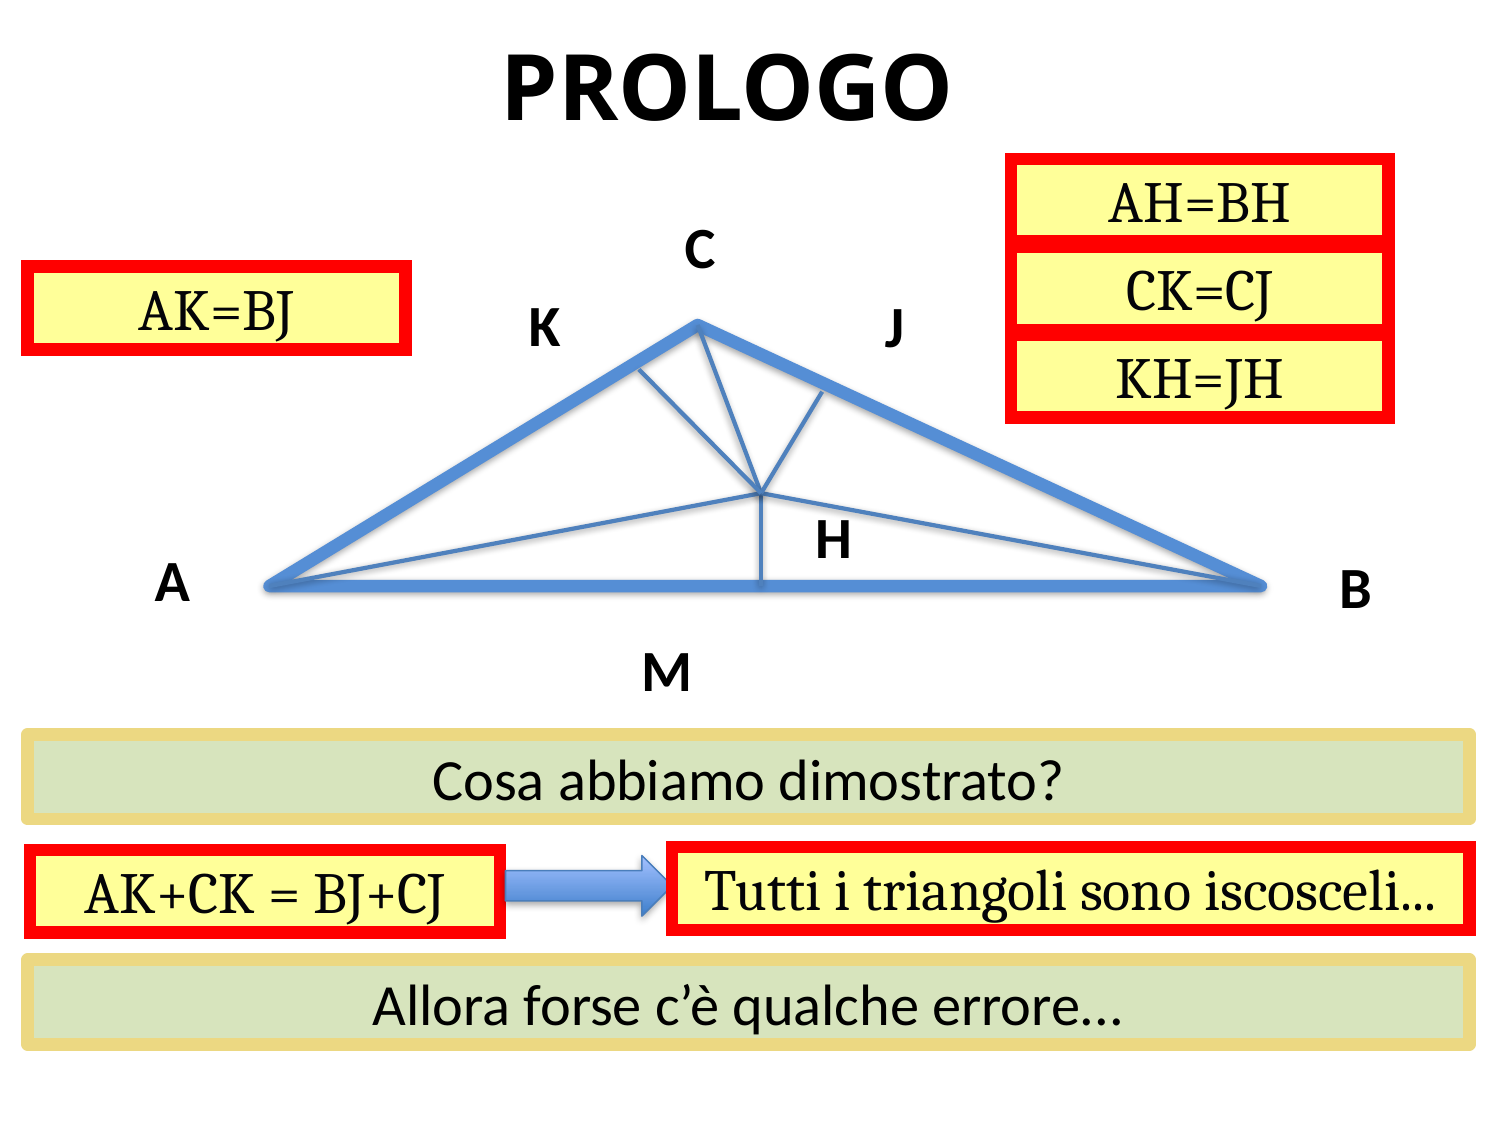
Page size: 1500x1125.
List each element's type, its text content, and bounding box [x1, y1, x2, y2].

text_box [760, 492, 1262, 587]
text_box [697, 324, 762, 369]
title PROLOGO [135, 20, 1320, 159]
text_box Tutti i triangoli sono iscosceli... [672, 847, 1470, 930]
text_box [766, 355, 1058, 491]
text_box Allora forse c’è qualche errore... [27, 959, 1470, 1045]
text_box B [1294, 543, 1417, 628]
text_box Cosa abbiamo dimostrato? [27, 734, 1470, 819]
text_box AK=BJ [27, 266, 406, 350]
text_box AK+CK = BJ+CJ [30, 849, 500, 933]
text_box C [638, 202, 762, 288]
text_box M [605, 625, 728, 711]
text_box AH=BH [1010, 158, 1389, 242]
text_box KH=JH [1010, 334, 1389, 418]
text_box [269, 492, 755, 587]
text_box CK=CJ [1010, 247, 1389, 330]
text_box J [833, 282, 956, 367]
text_box [504, 854, 672, 917]
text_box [765, 391, 823, 494]
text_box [638, 369, 762, 494]
text_box K [483, 280, 606, 366]
text_box [423, 327, 692, 491]
text_box A [111, 536, 234, 621]
